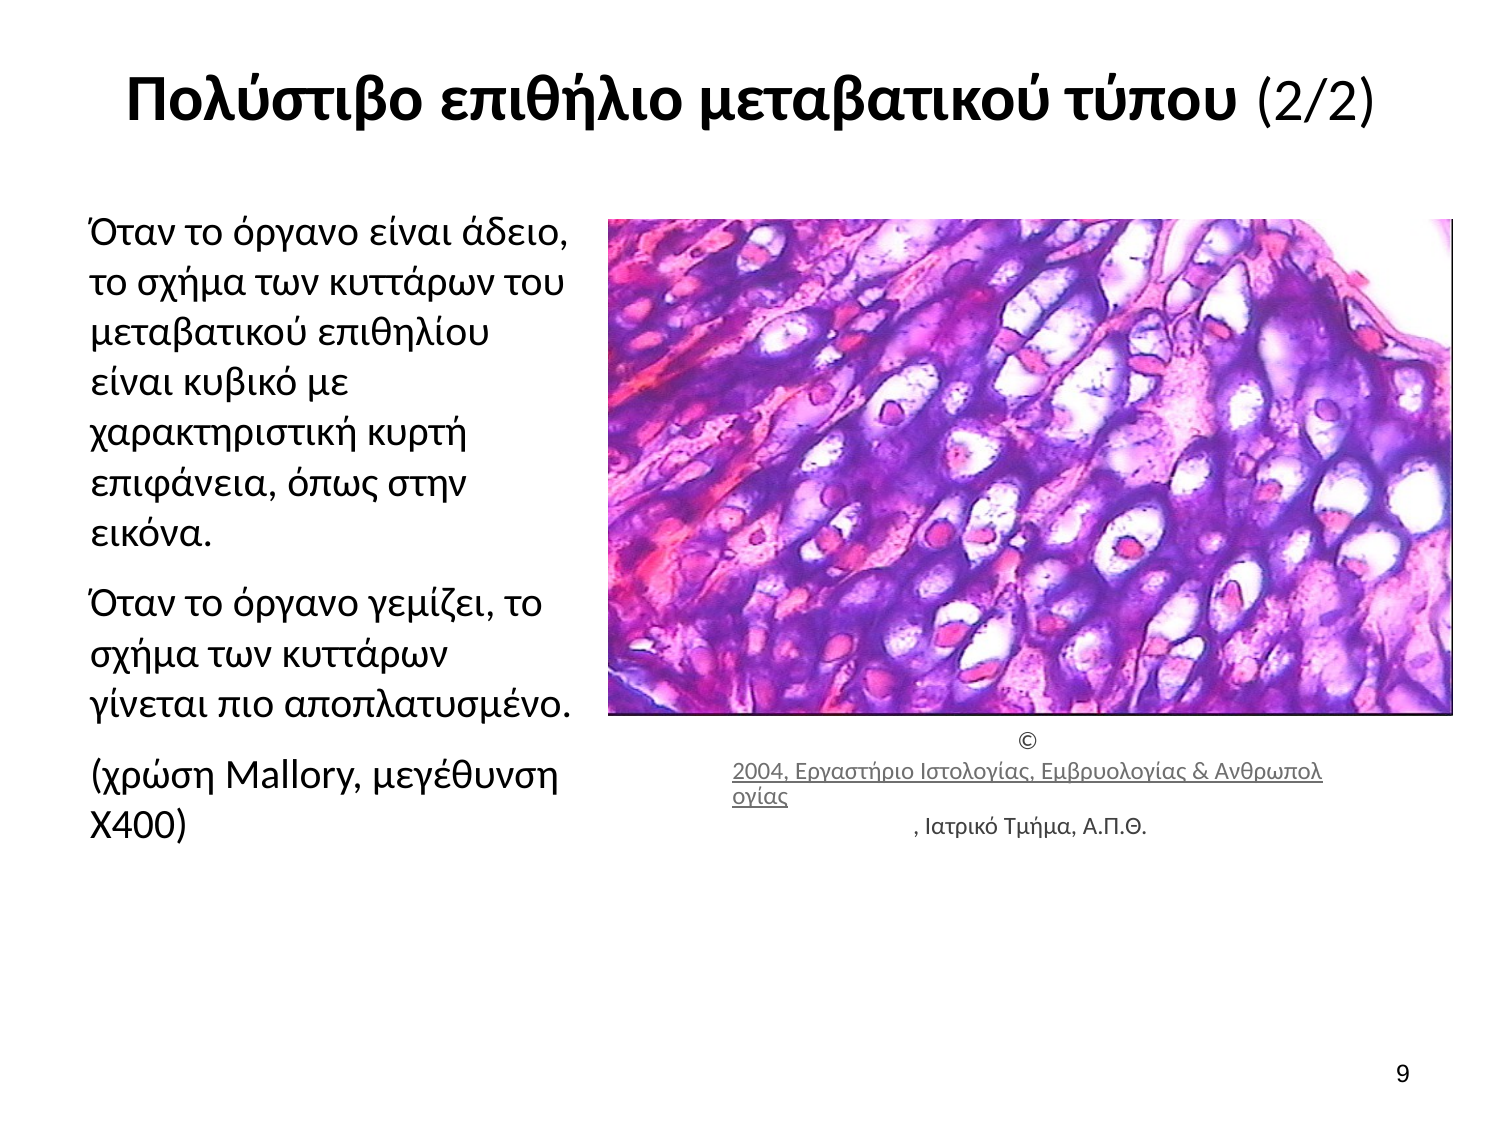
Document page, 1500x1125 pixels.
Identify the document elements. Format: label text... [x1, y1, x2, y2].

title Πολύστιβο επιθήλιο μεταβατικού τύπου (2/2) [76, 19, 1427, 169]
picture [608, 219, 1453, 717]
list Όταν το όργανο είναι άδειο, το σχήμα των κυττάρων του μεταβατικού επιθηλίου είναι κυβικό με χαρακτηριστική κυρτή επιφάνεια, όπως στην εικόνα. Όταν το όργανο γεμίζει, το σχήμα των κυττάρων γίνεται πιο αποπλατυσμένο. (χρώση Mallory, μεγέθυνση Χ400) [75, 196, 591, 1024]
text_box © 2004, Εργαστήριο Ιστολογίας, Εμβρυολογίας & Ανθρωπολογίας, Ιατρικό Τμήμα, Α.Π.Θ. [717, 725, 1344, 822]
slide_number 8 [1074, 1042, 1425, 1103]
